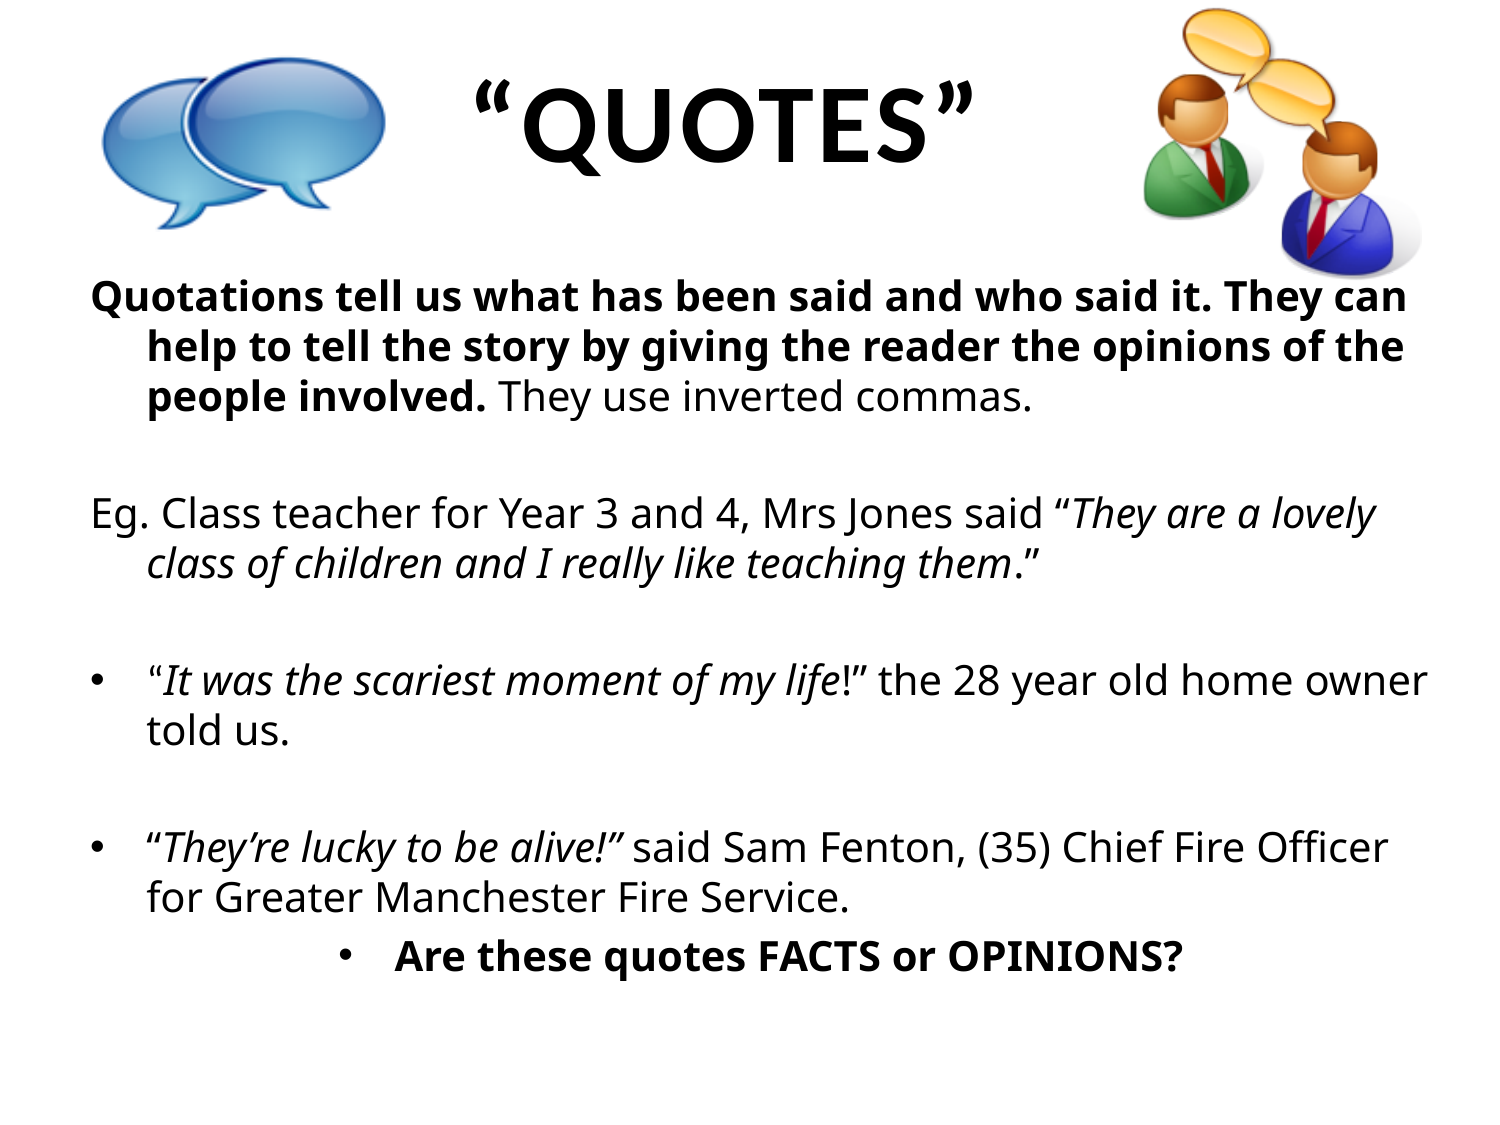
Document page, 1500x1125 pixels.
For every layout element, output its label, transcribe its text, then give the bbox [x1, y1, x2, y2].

picture [100, 54, 388, 232]
list Quotations tell us what has been said and who said it. They can help to tell the story by giving the reader the opinions of the people involved. They use inverted commas. Eg. Class teacher for Year 3 and 4, Mrs Jones said “They are a lovely class of children and I really like teaching them.” “It was the scariest moment of my life!” the 28 year old home owner told us. “They’re lucky to be alive!” said Sam Fenton, (35) Chief Fire Officer for Greater Manchester Fire Service. Are these quotes FACTS or OPINIONS? [75, 262, 1447, 1005]
picture [1139, 0, 1422, 282]
text_box “QUOTES” [453, 42, 997, 193]
